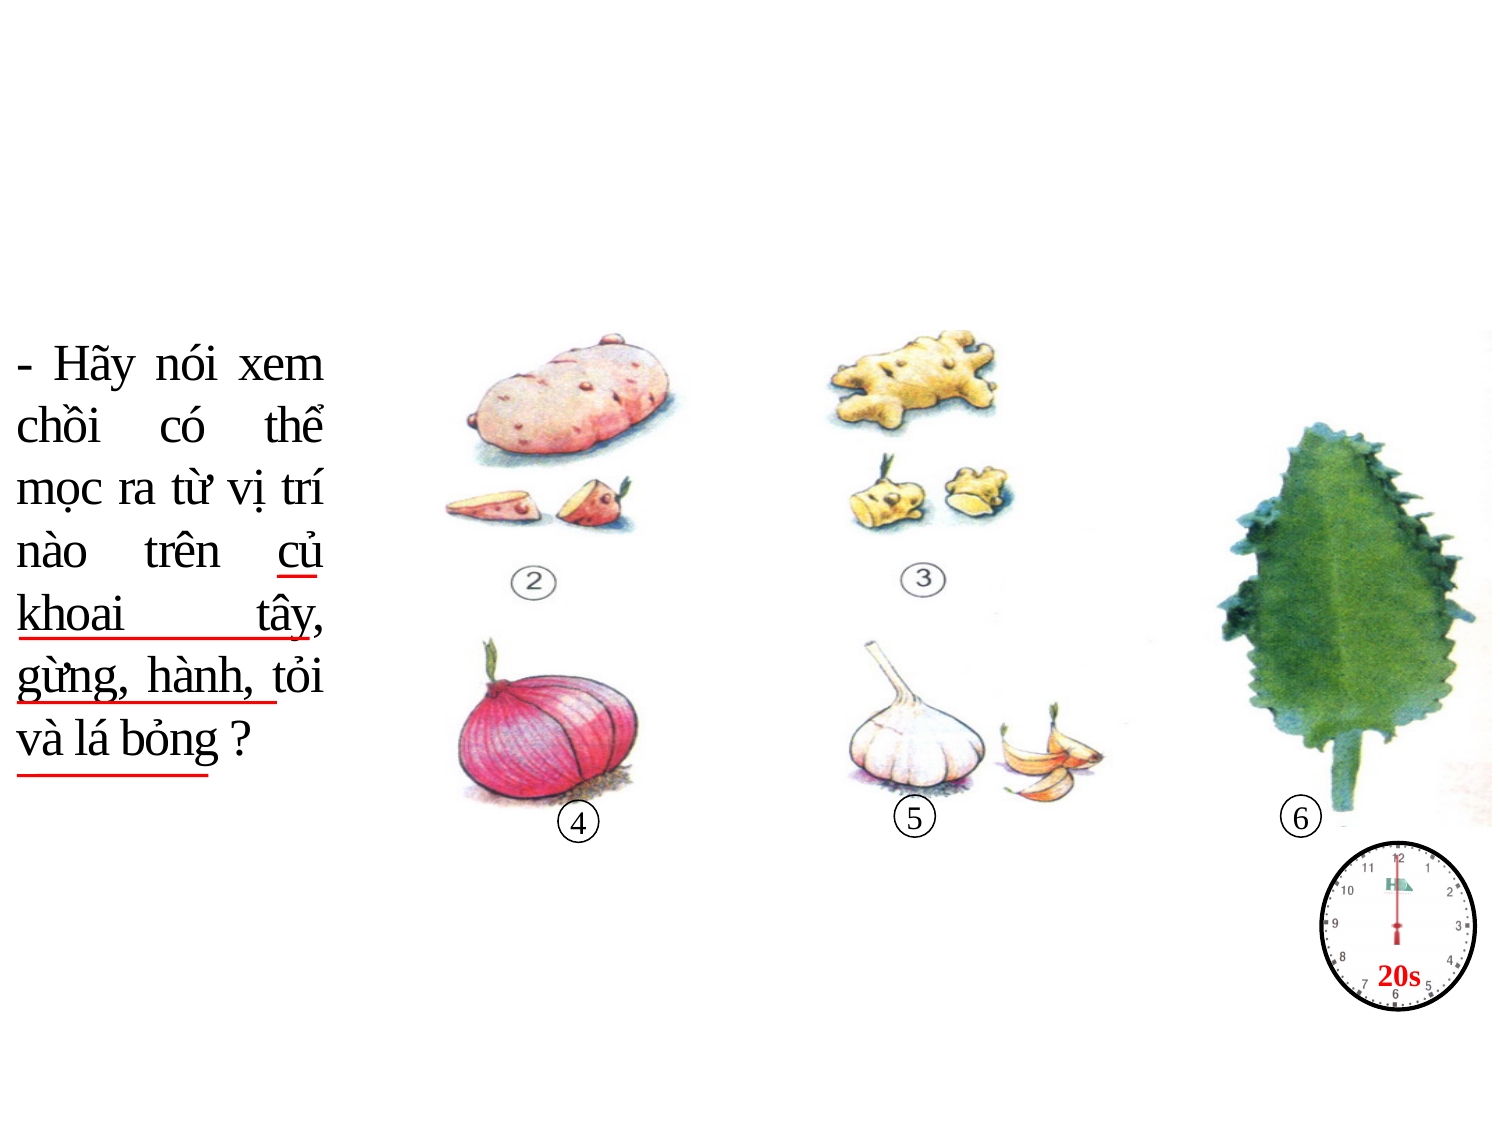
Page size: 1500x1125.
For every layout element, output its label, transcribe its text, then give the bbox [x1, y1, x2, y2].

text_box - Hãy nói xem chồi có thể mọc ra từ vị trí nào trên củ khoai tây, gừng, hành, tỏi và lá bỏng ? [4, 322, 336, 772]
picture [379, 330, 1492, 828]
text_box 4 [563, 836, 593, 843]
picture [1314, 842, 1482, 1010]
